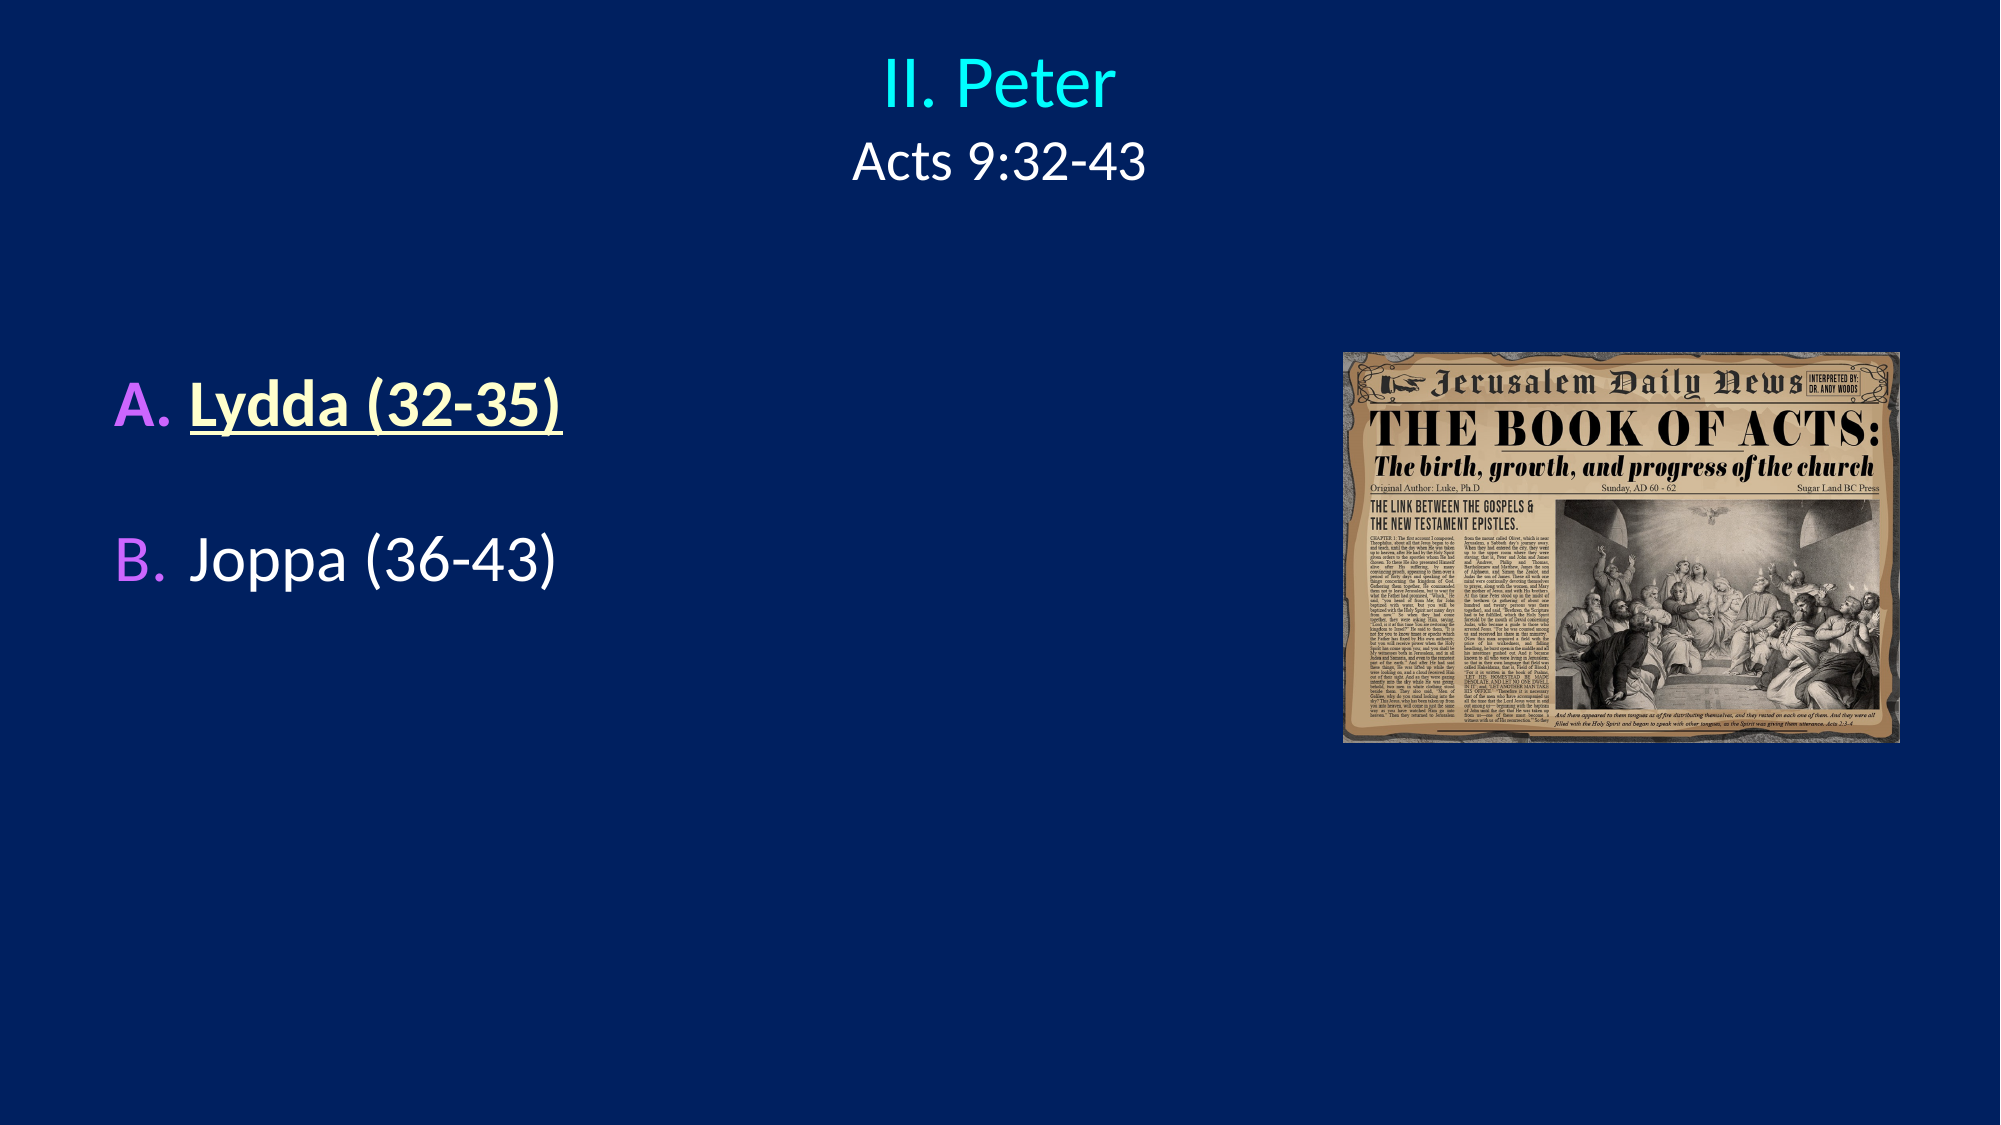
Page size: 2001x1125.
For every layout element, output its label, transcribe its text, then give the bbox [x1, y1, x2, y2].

text_box II. Peter Acts 9:32-43 [430, 24, 1570, 200]
picture [1343, 352, 1900, 743]
list Lydda (32-35) Joppa (36-43) [99, 352, 1343, 743]
